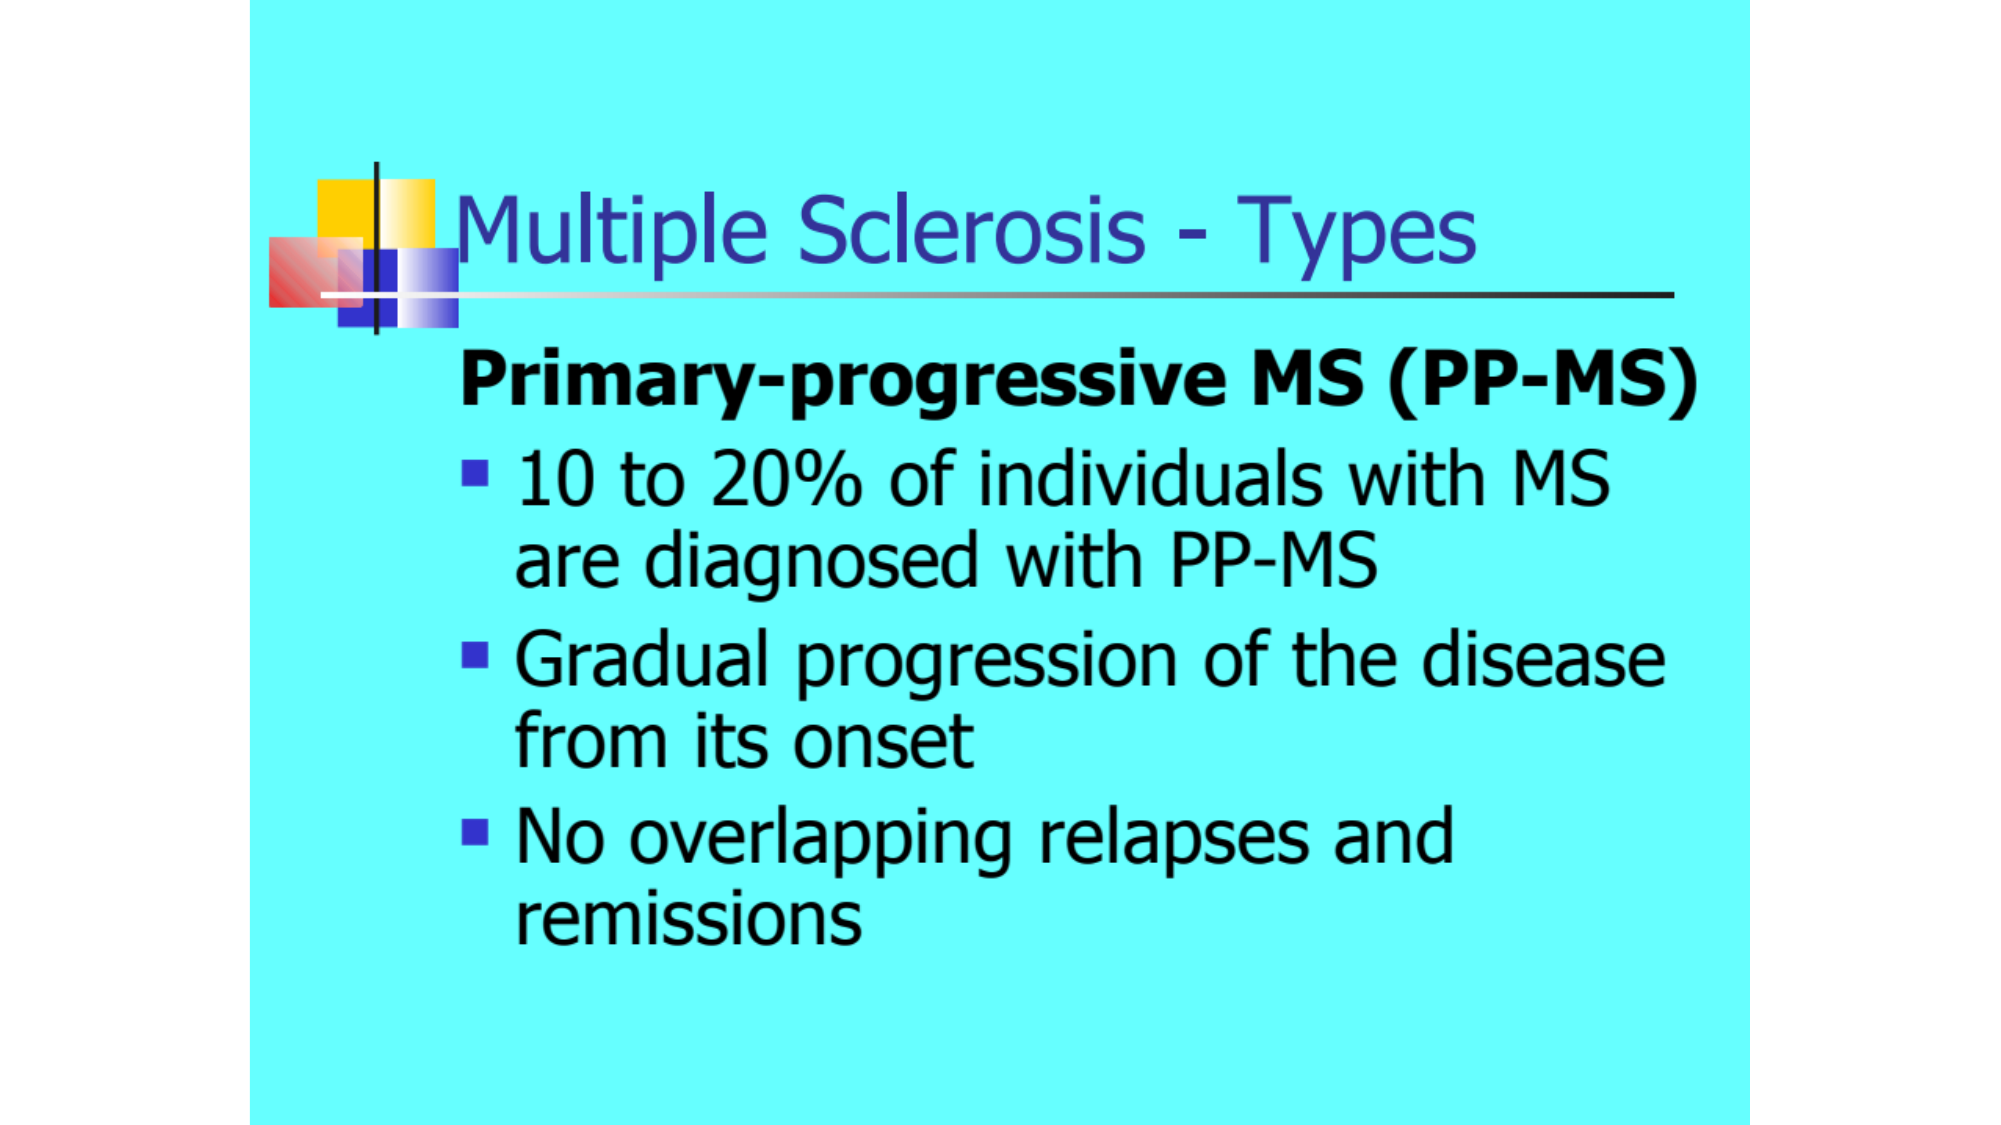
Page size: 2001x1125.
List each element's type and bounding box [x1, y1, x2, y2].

picture [249, 0, 1750, 1125]
